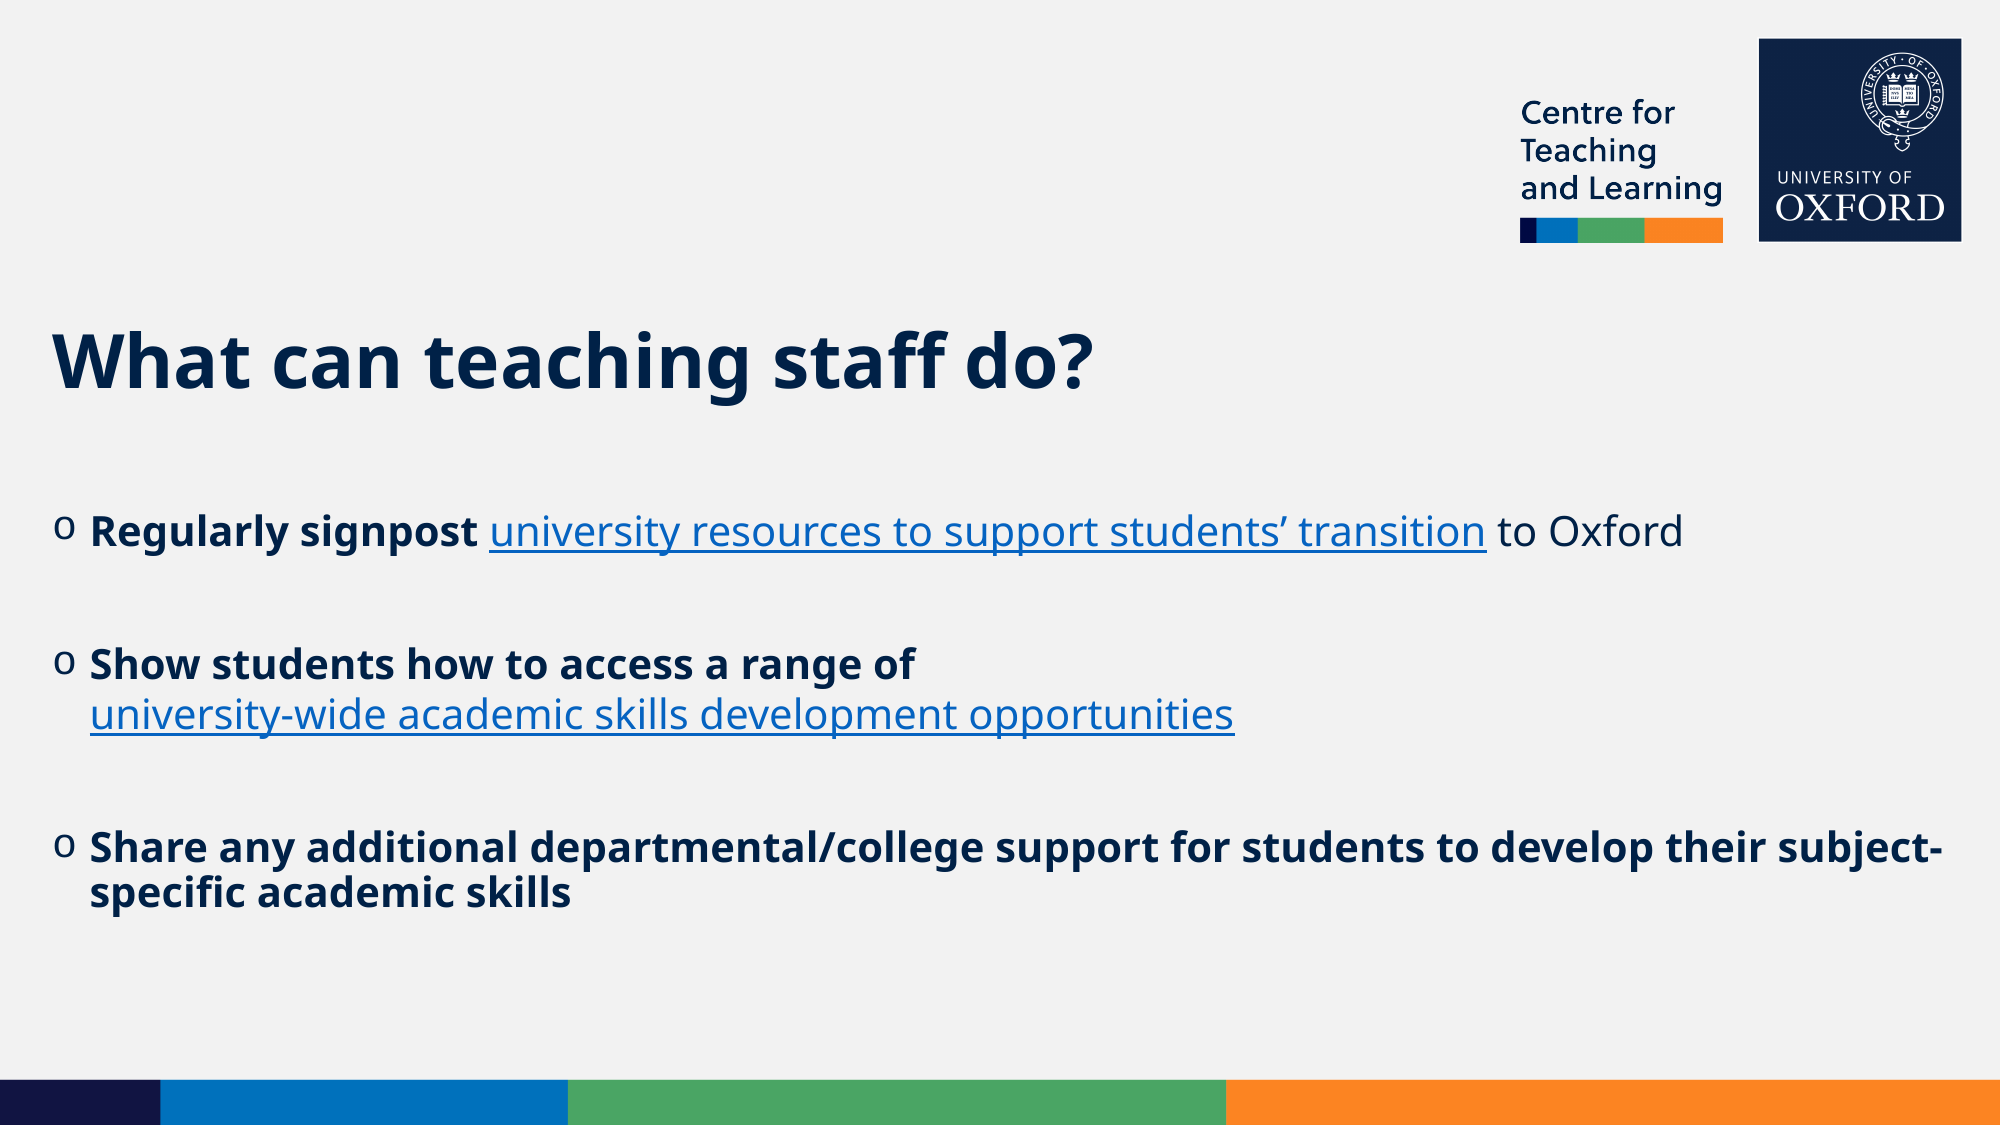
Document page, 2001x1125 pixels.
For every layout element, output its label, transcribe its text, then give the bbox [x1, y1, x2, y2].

title What can teaching staff do? [37, 316, 1963, 420]
picture [1520, 37, 1963, 243]
picture [0, 1065, 2000, 1125]
list Regularly signpost university resources to support students’ transition to Oxford Show students how to access a range of university-wide academic skills development opportunities Share any additional departmental/college support for students to develop their subject-specific academic skills [37, 498, 1963, 1027]
